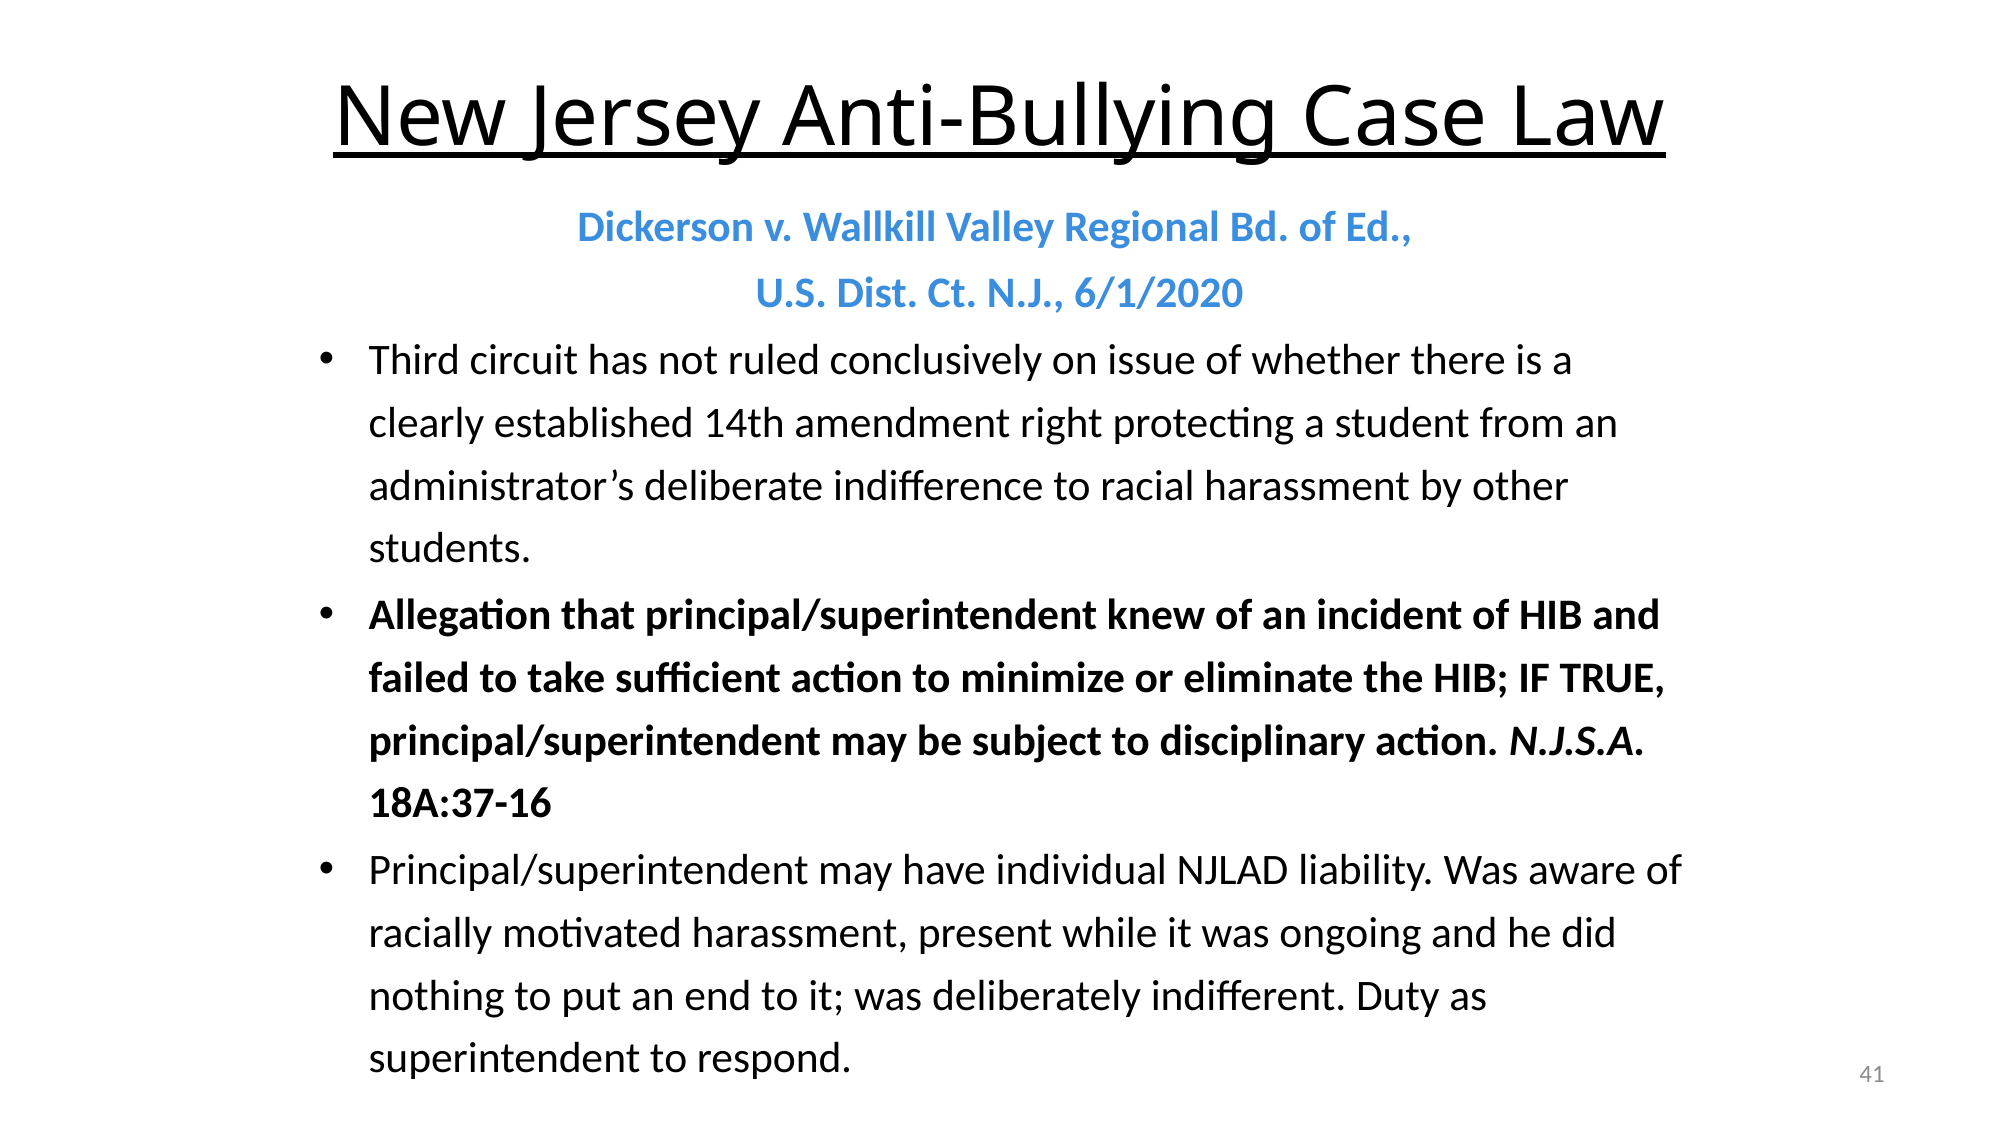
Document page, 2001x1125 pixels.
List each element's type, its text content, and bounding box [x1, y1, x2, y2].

list Dickerson v. Wallkill Valley Regional Bd. of Ed., U.S. Dist. Ct. N.J., 6/1/2020 Third circuit has not ruled conclusively on issue of whether there is a clearly established 14th amendment right protecting a student from an administrator’s deliberate indifference to racial harassment by other students. Allegation that principal/superintendent knew of an incident of HIB and failed to take sufficient action to minimize or eliminate the HIB; IF TRUE, principal/superintendent may be subject to disciplinary action. N.J.S.A. 18A:37-16 Principal/superintendent may have individual NJLAD liability. Was aware of racially motivated harassment, present while it was ongoing and he did nothing to put an end to it; was deliberately indifferent. Duty as superintendent to respond. [287, 213, 1713, 1100]
slide_number 41 [1433, 1042, 1900, 1103]
title New Jersey Anti-Bullying Case Law [249, 24, 1750, 213]
